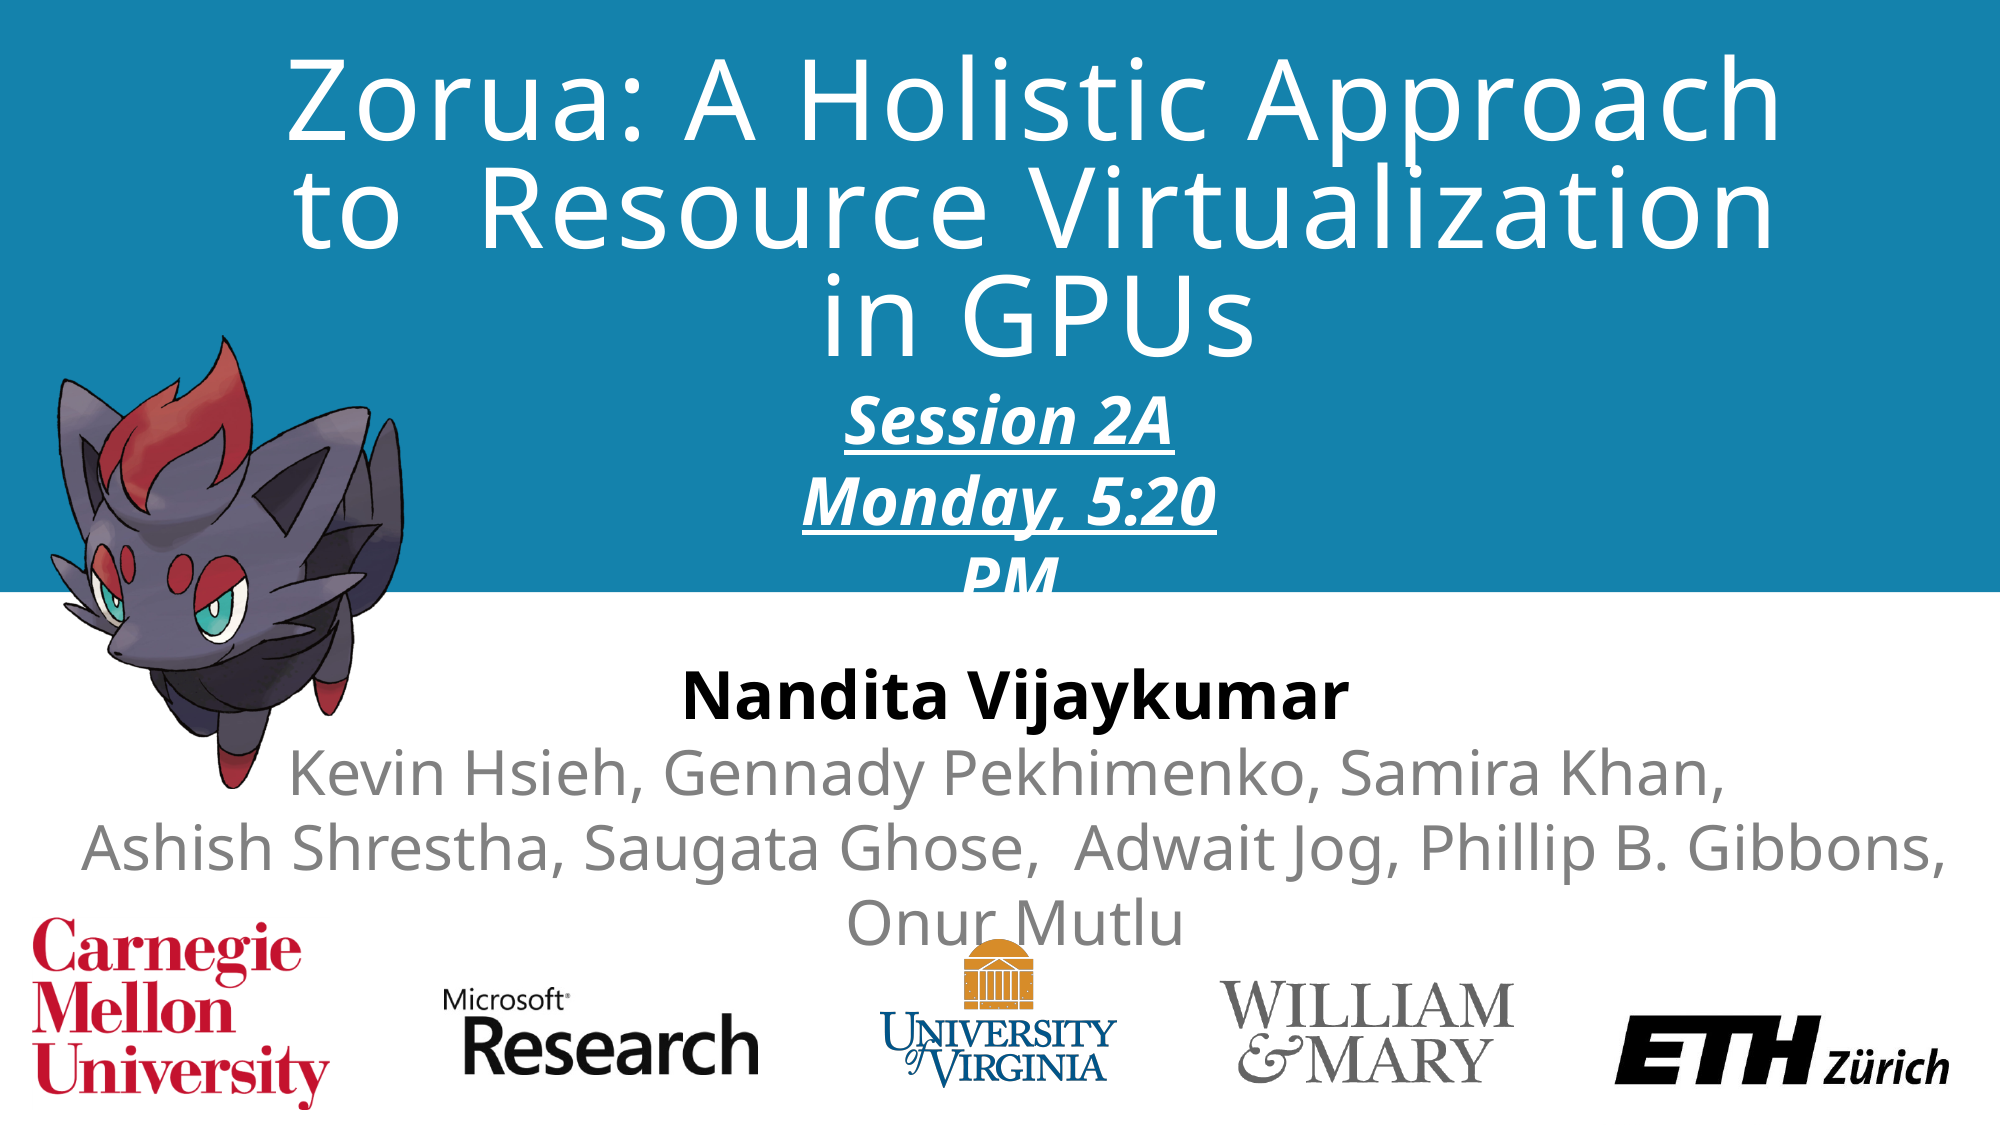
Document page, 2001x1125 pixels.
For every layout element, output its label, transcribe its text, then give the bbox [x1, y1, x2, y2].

text_box Nandita Vijaykumar Kevin Hsieh, Gennady Pekhimenko, Samira Khan, Ashish Shrestha, Saugata Ghose, Adwait Jog, Phillip B. Gibbons, Onur Mutlu [32, 645, 2000, 966]
picture [879, 939, 1117, 1088]
title Zorua: A Holistic Approach to Resource Virtualization in GPUs [226, 95, 1851, 336]
picture [1593, 974, 1970, 1125]
picture [444, 987, 758, 1076]
picture [1185, 917, 1547, 1125]
picture [0, 335, 454, 790]
picture [32, 917, 330, 1110]
text_box Session 2A Monday, 5:20 PM [729, 371, 1291, 626]
